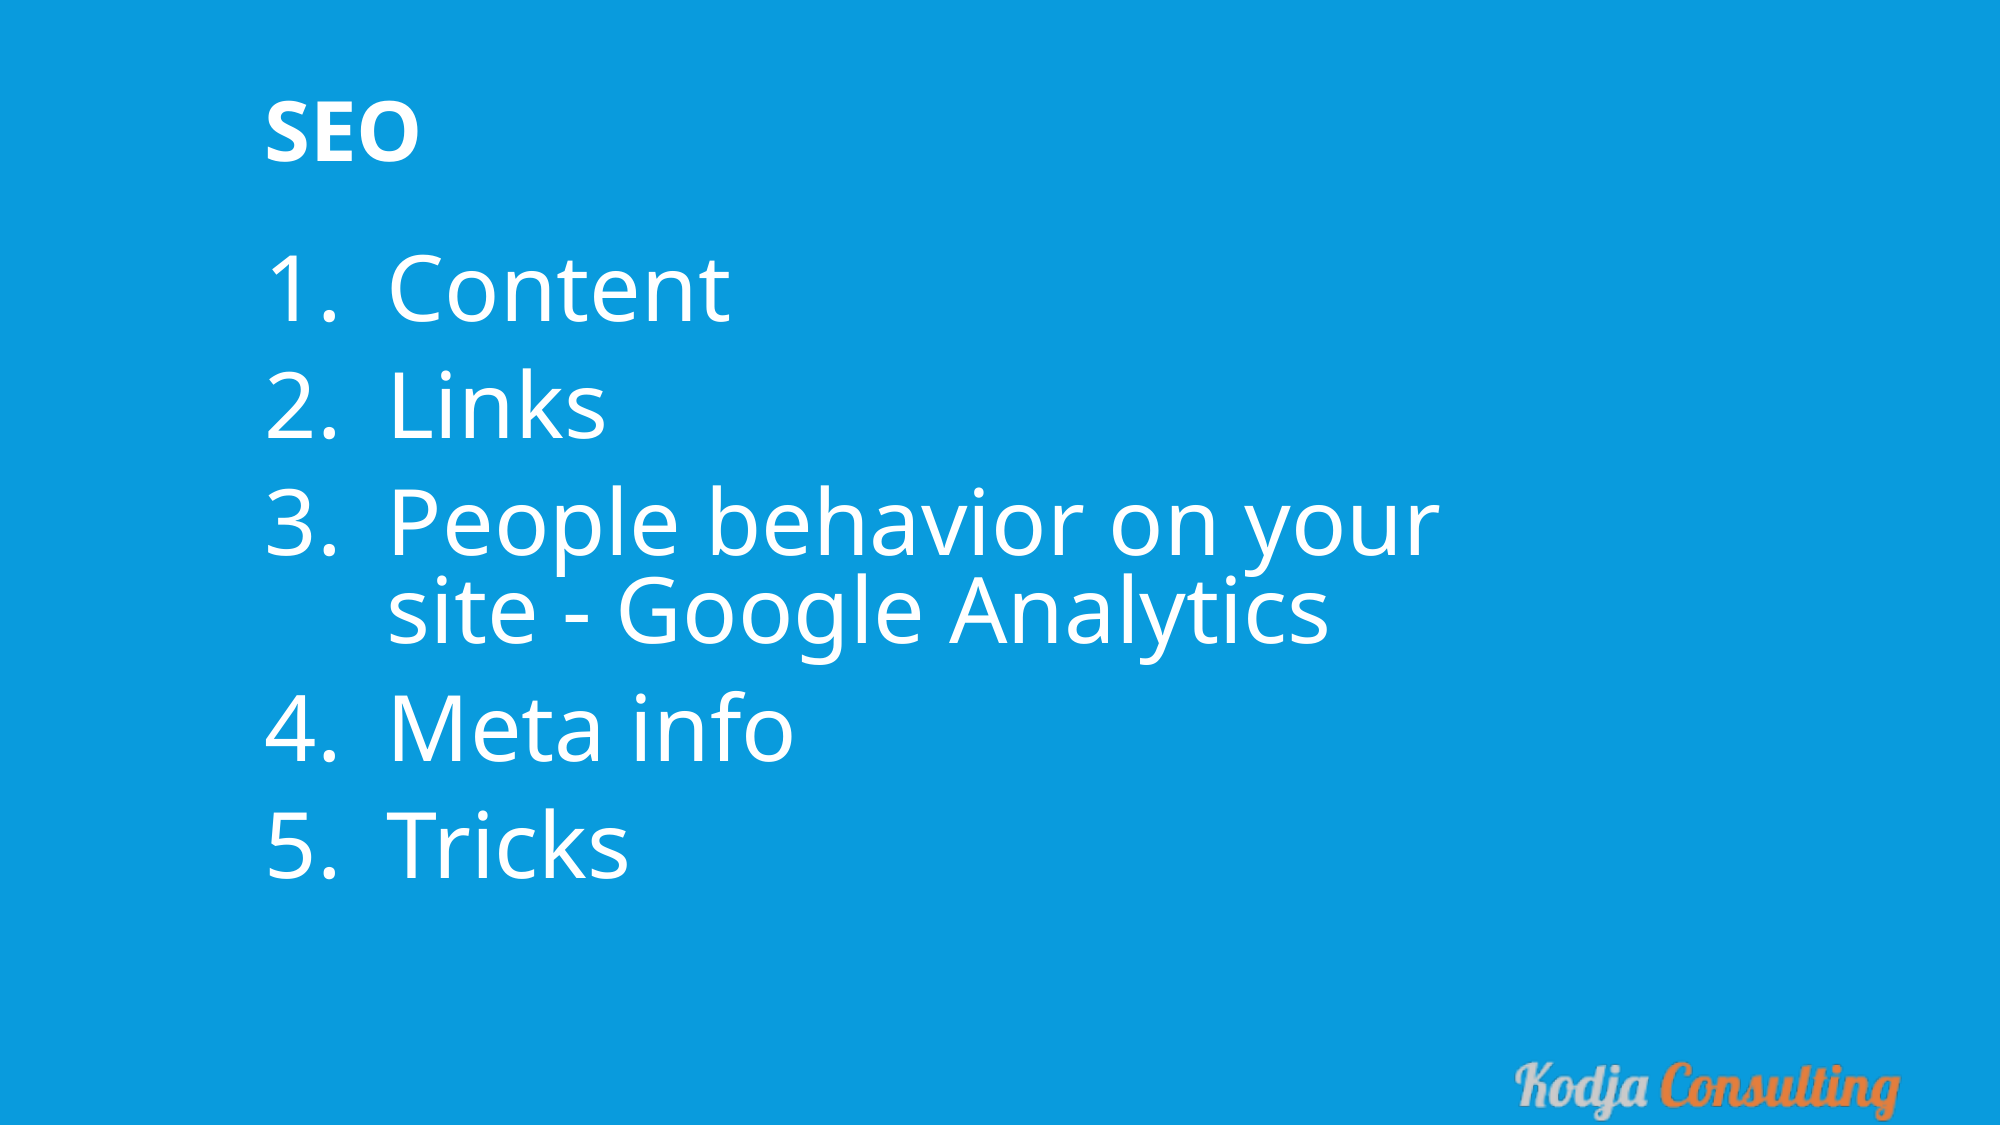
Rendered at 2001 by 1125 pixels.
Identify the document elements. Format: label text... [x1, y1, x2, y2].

title SEO [249, 42, 1600, 231]
picture [1661, 1061, 1901, 1121]
picture [1515, 1062, 1648, 1121]
list Content Links People behavior on your site - Google Analytics Meta info Tricks [249, 243, 1600, 986]
